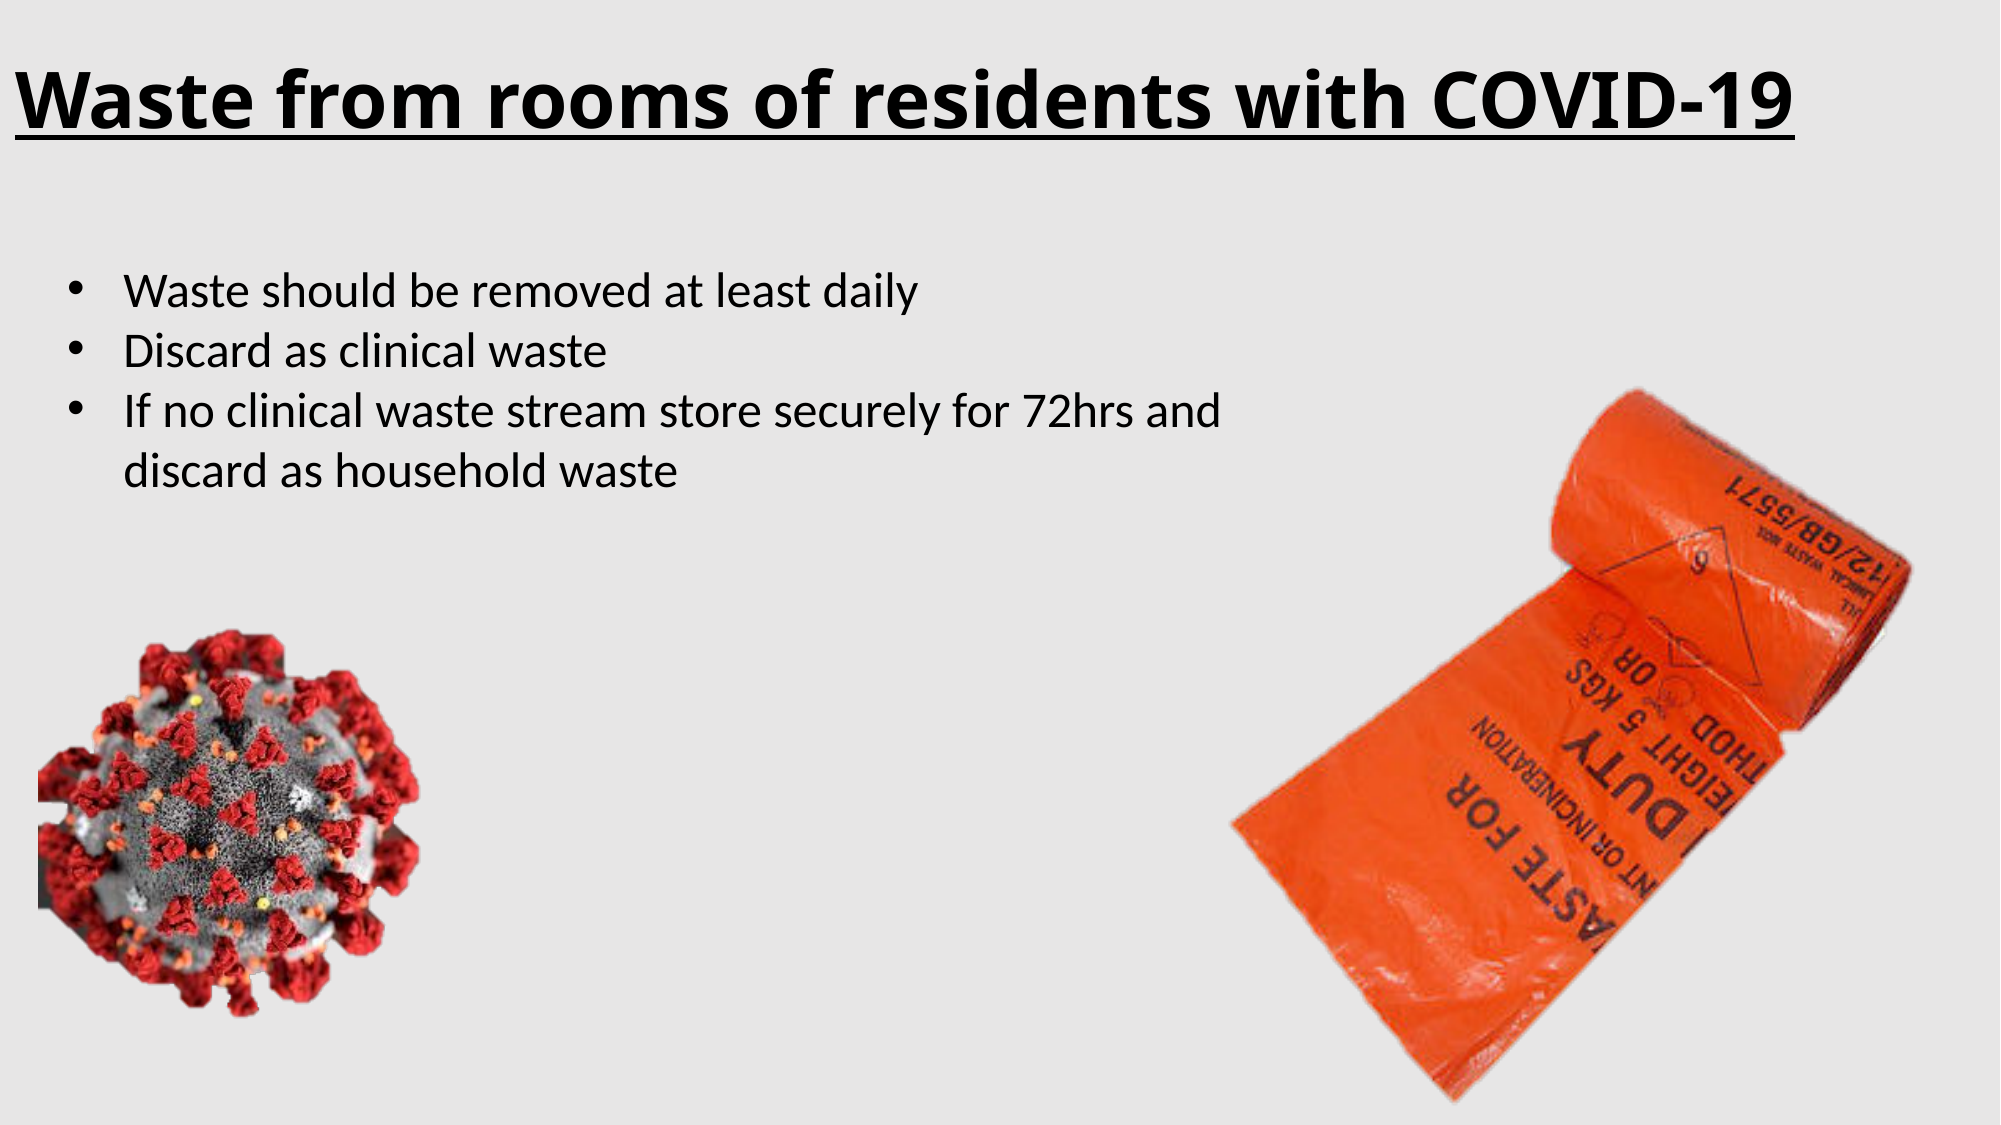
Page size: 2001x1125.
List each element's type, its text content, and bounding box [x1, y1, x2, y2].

title Waste from rooms of residents with COVID-19 [0, 16, 1863, 191]
picture [1150, 353, 2000, 1125]
text_box Waste should be removed at least daily Discard as clinical waste If no clinical waste stream store securely for 72hrs and discard as household waste [52, 249, 1336, 505]
picture [38, 602, 438, 1053]
